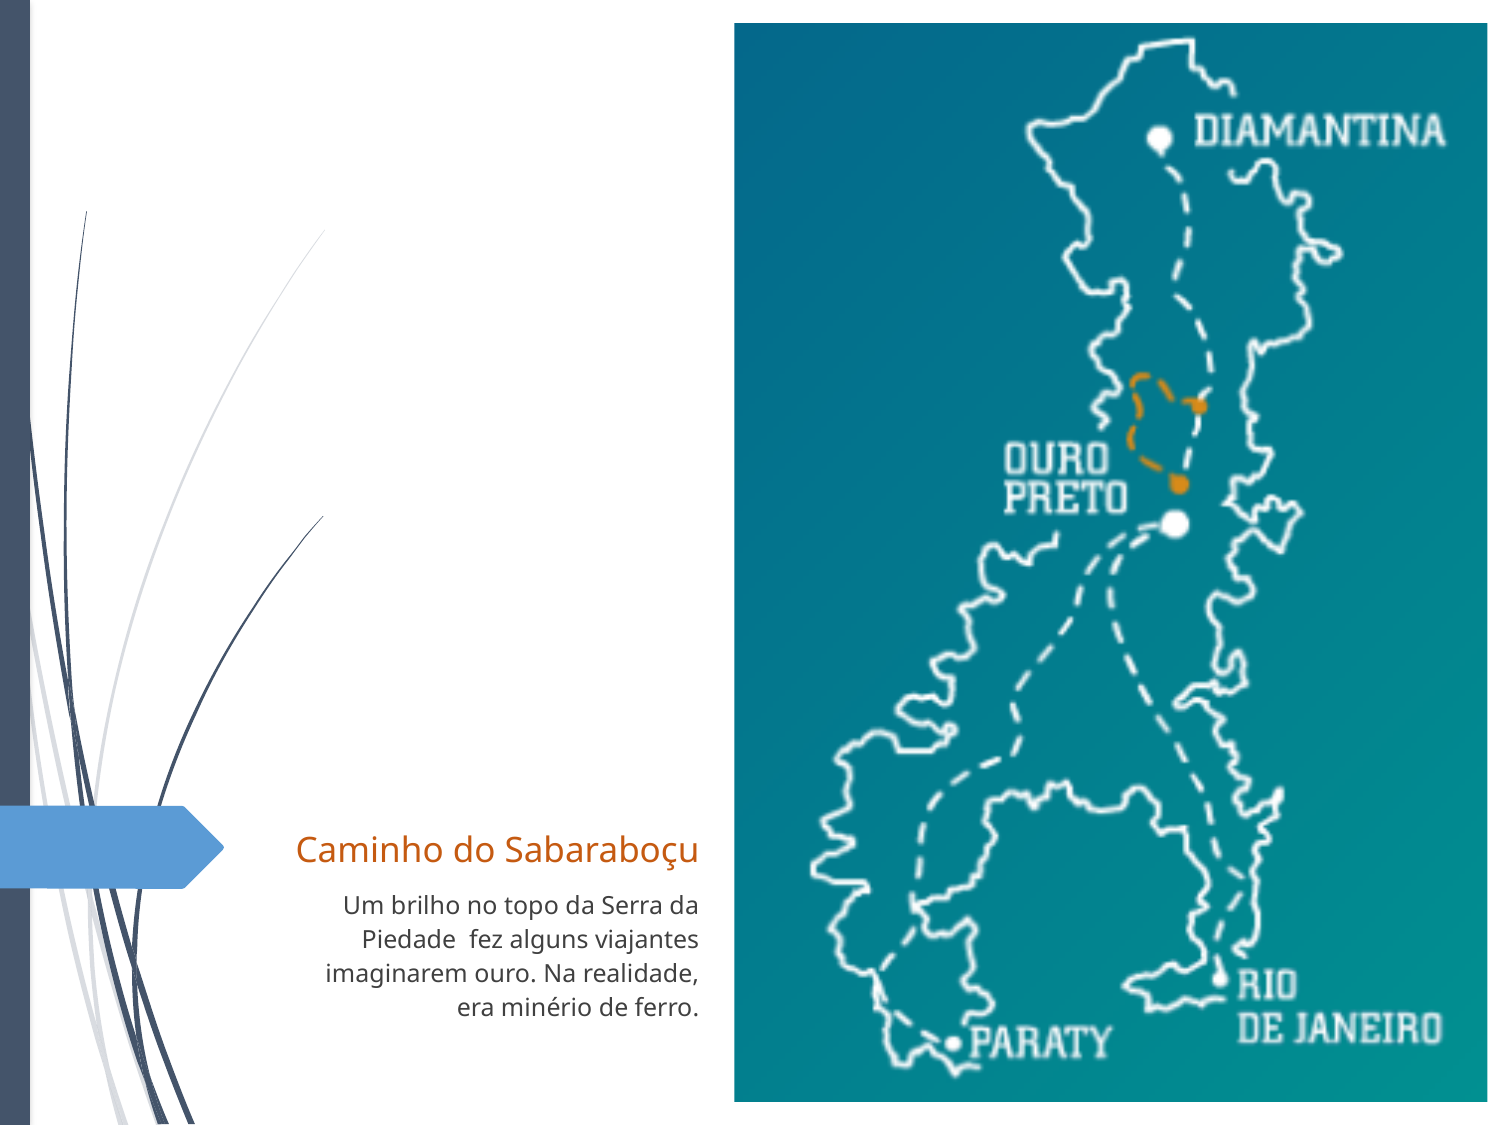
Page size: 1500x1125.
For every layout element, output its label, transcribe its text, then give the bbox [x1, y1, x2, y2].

picture [734, 23, 1488, 1102]
title Caminho do Sabaraboçu [277, 787, 715, 880]
list Um brilho no topo da Serra da Piedade fez alguns viajantes imaginarem ouro. Na realidade, era minério de ferro. [277, 880, 715, 1102]
